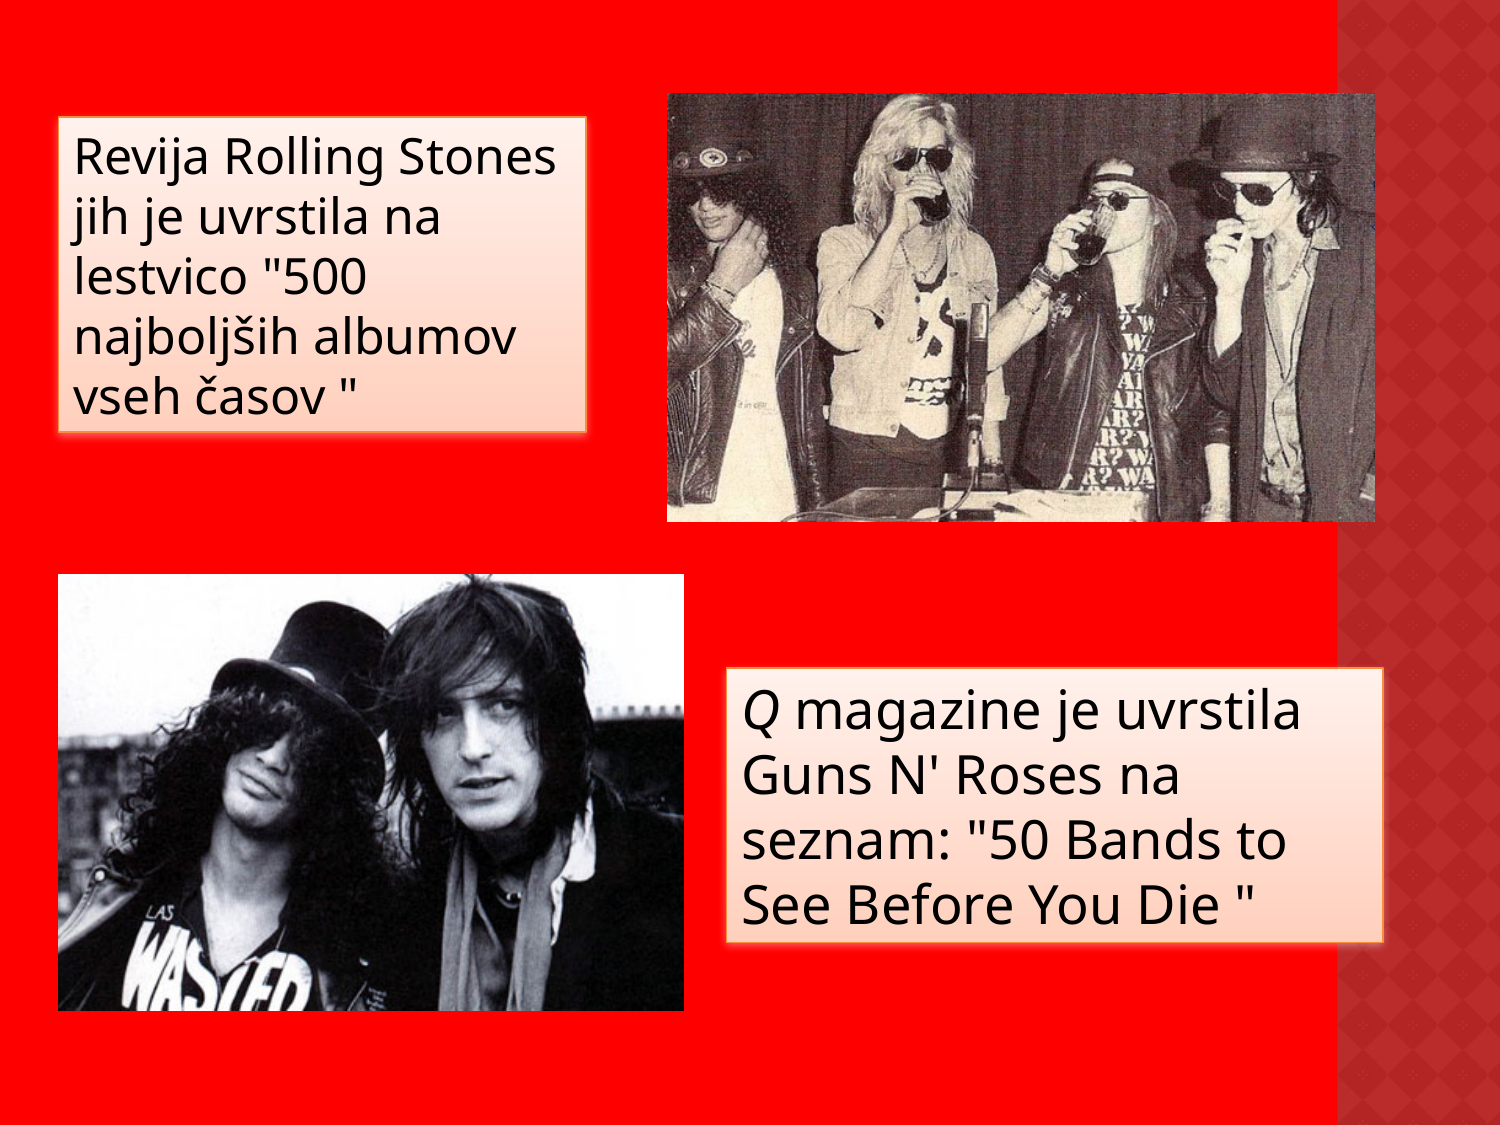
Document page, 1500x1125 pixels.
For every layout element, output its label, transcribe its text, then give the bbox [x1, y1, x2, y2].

picture [667, 93, 1375, 523]
picture [58, 573, 684, 1011]
text_box Revija Rolling Stones jih je uvrstila na lestvico "500 najboljših albumov vseh časov " [58, 116, 587, 433]
text_box Q magazine je uvrstila Guns N' Roses na seznam: "50 Bands to See Before You Die " [726, 667, 1384, 943]
